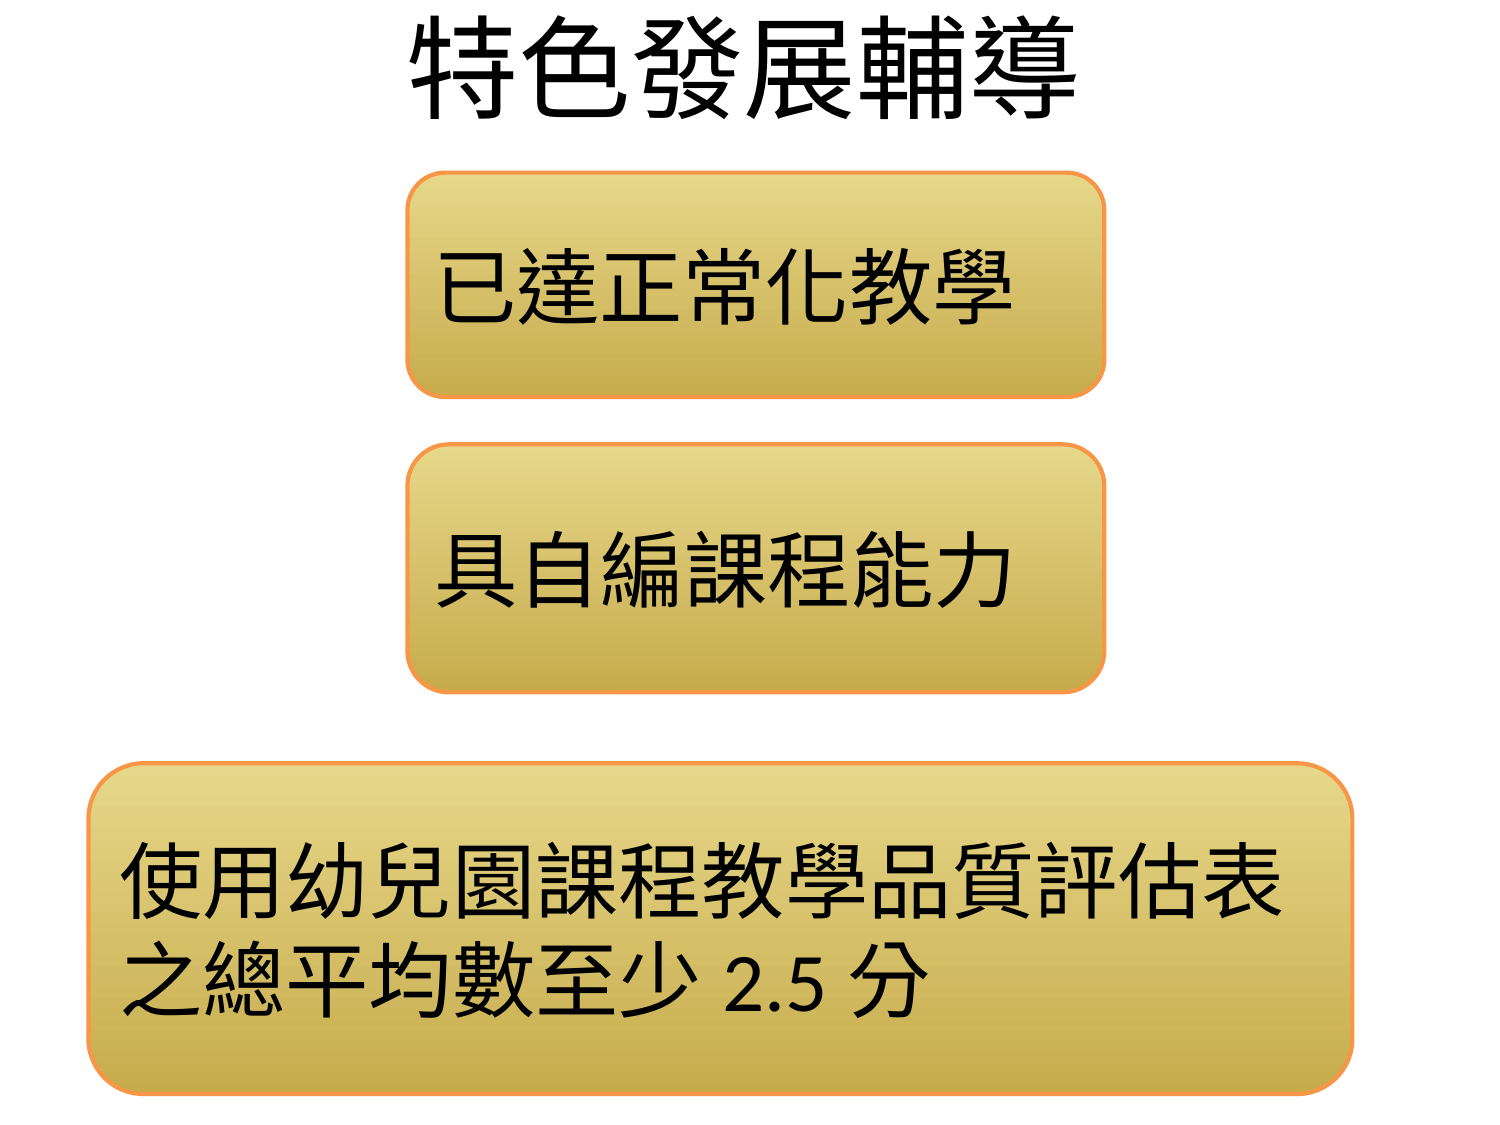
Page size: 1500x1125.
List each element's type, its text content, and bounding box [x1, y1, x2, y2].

title 特色發展輔導 [100, 0, 1388, 130]
text_box 使用幼兒園課程教學品質評估表之總平均數至少2.5分 [86, 761, 1355, 1097]
text_box 具自編課程能力 [405, 442, 1107, 695]
text_box 已達正常化教學 [405, 170, 1107, 400]
